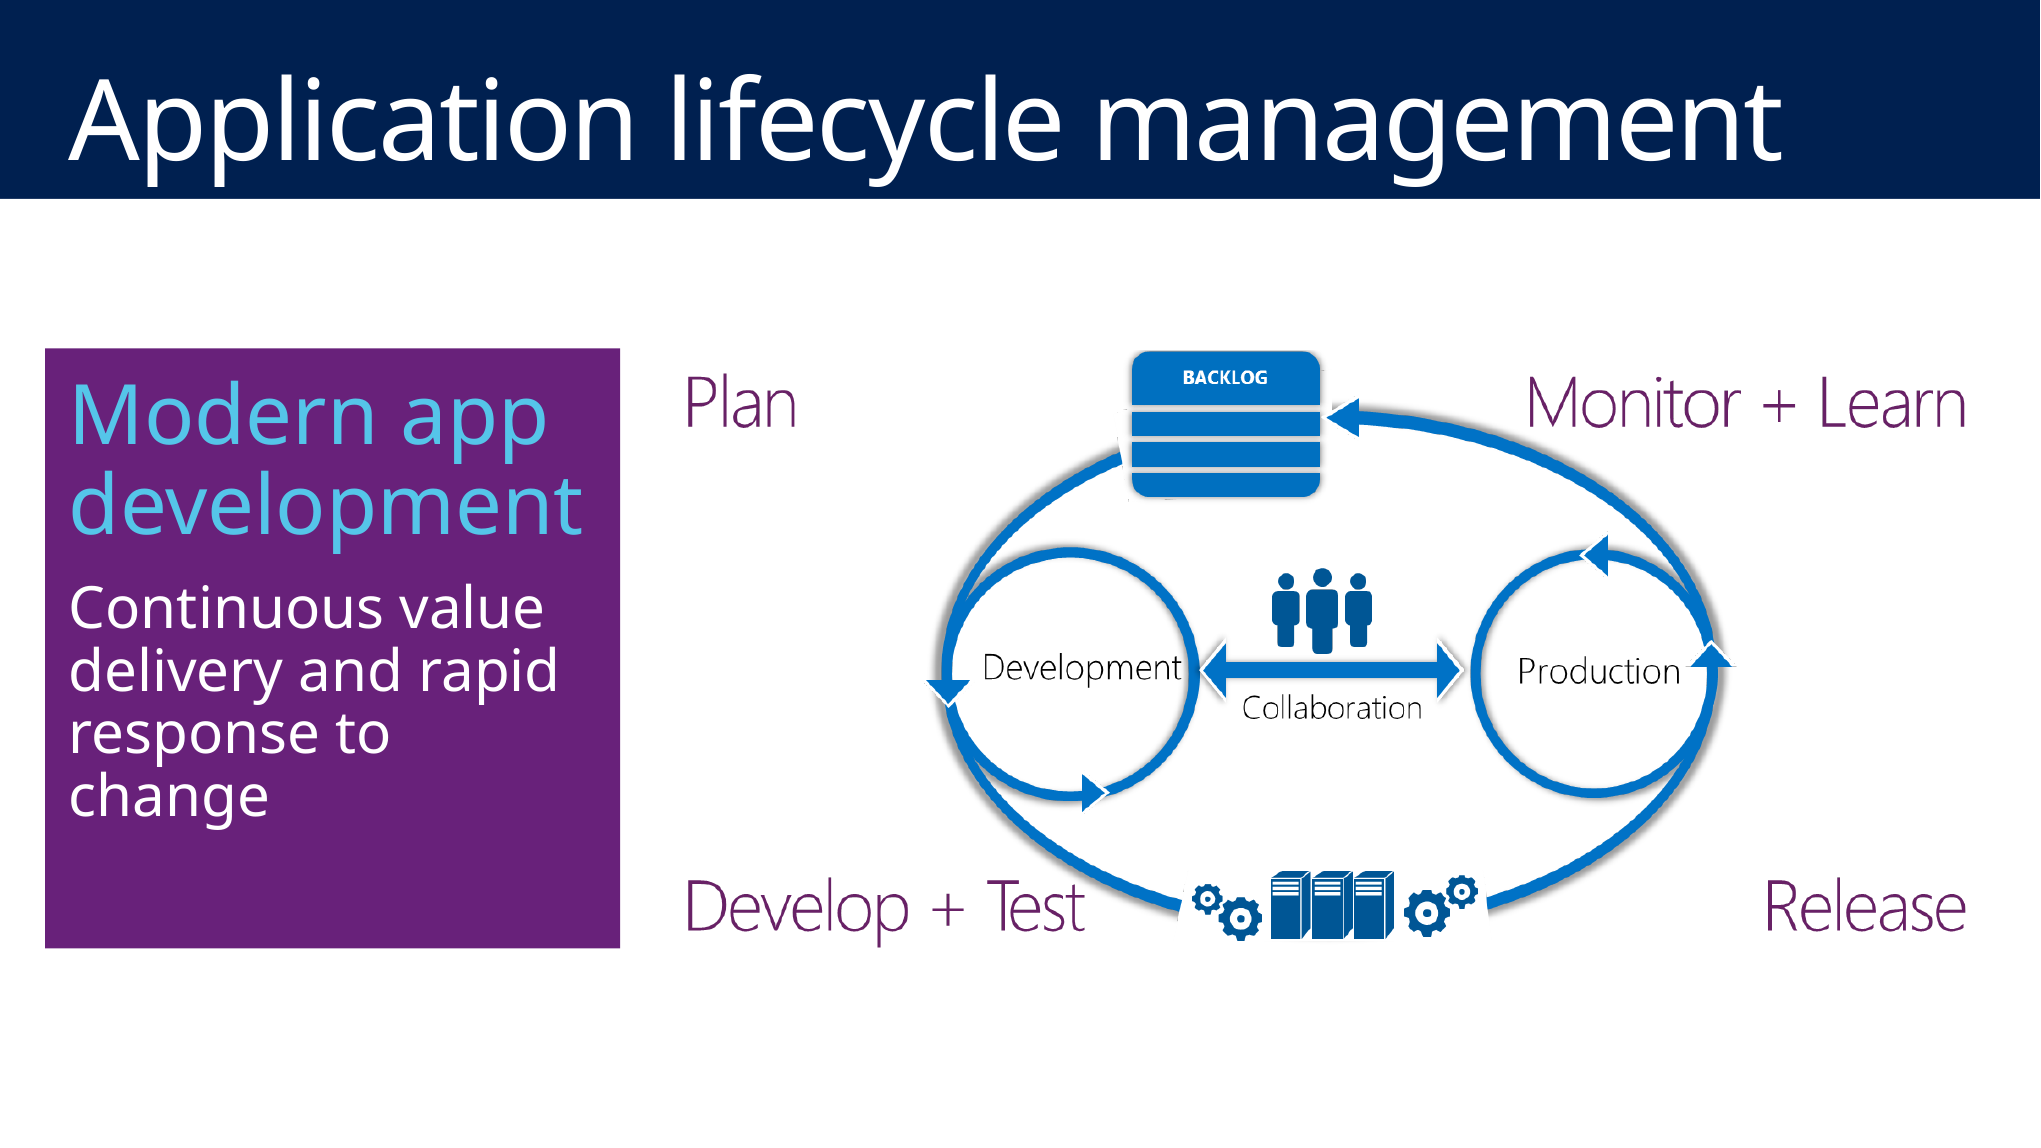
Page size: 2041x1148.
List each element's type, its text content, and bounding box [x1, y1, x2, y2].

text_box Modern app development Continuous value delivery and rapid response to change [45, 348, 621, 949]
title Application lifecycle management [45, 48, 1996, 199]
picture [682, 349, 1966, 951]
